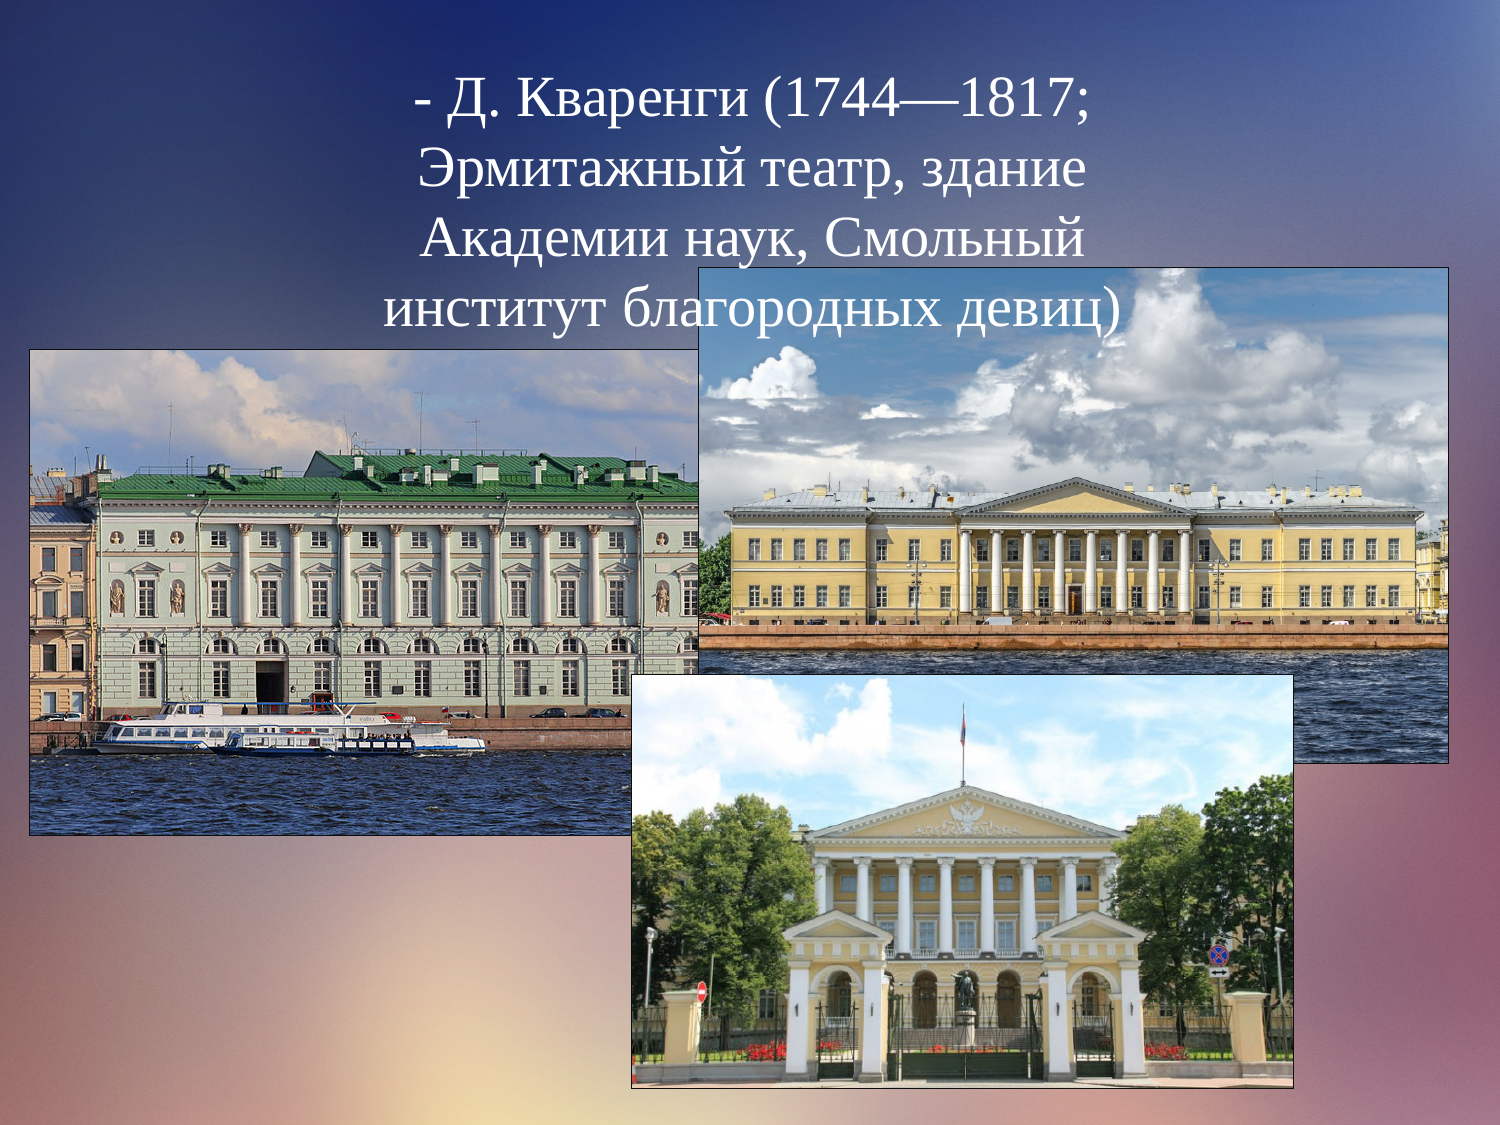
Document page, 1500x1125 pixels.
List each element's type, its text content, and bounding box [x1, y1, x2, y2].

text_box - Д. Кваренги (1744—1817; Эрмитажный театр, здание Академии наук, Смольный институт благородных девиц) [312, 51, 1193, 346]
picture [0, 0, 1500, 1125]
